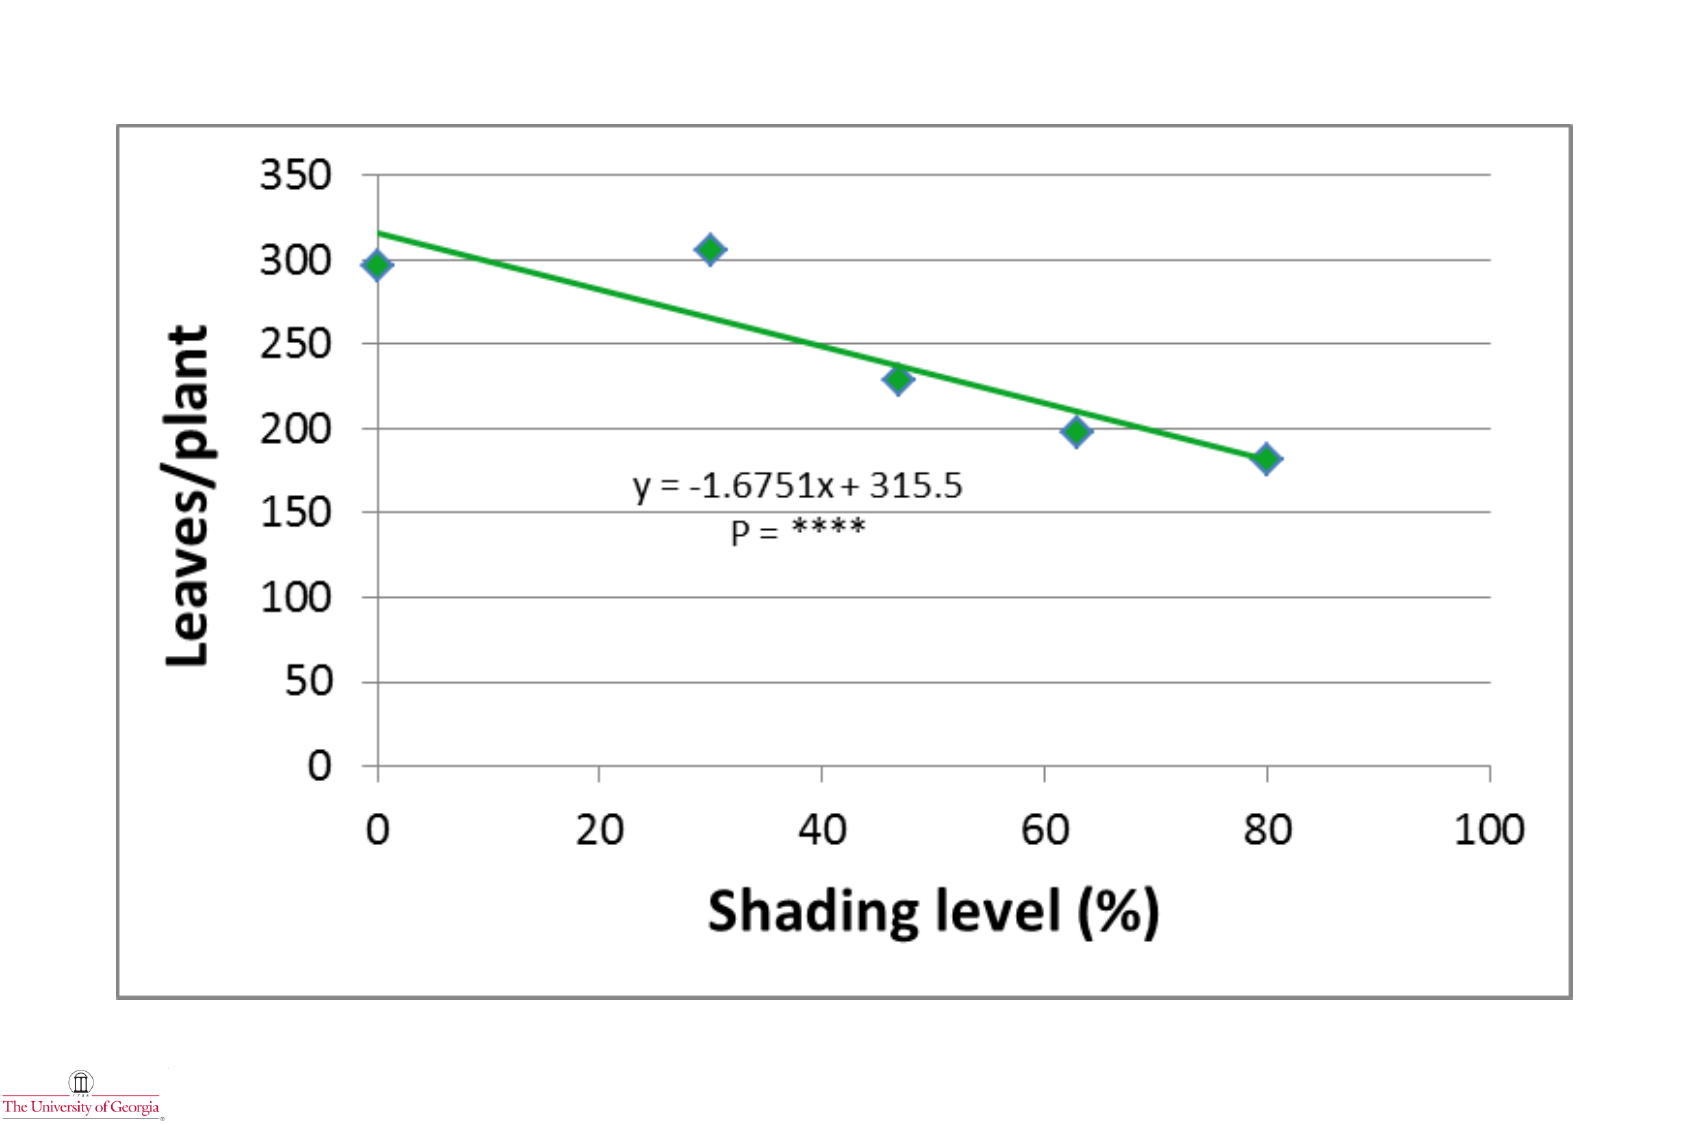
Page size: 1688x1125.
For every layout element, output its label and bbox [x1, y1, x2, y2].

picture [0, 1068, 169, 1125]
picture [116, 124, 1573, 1001]
